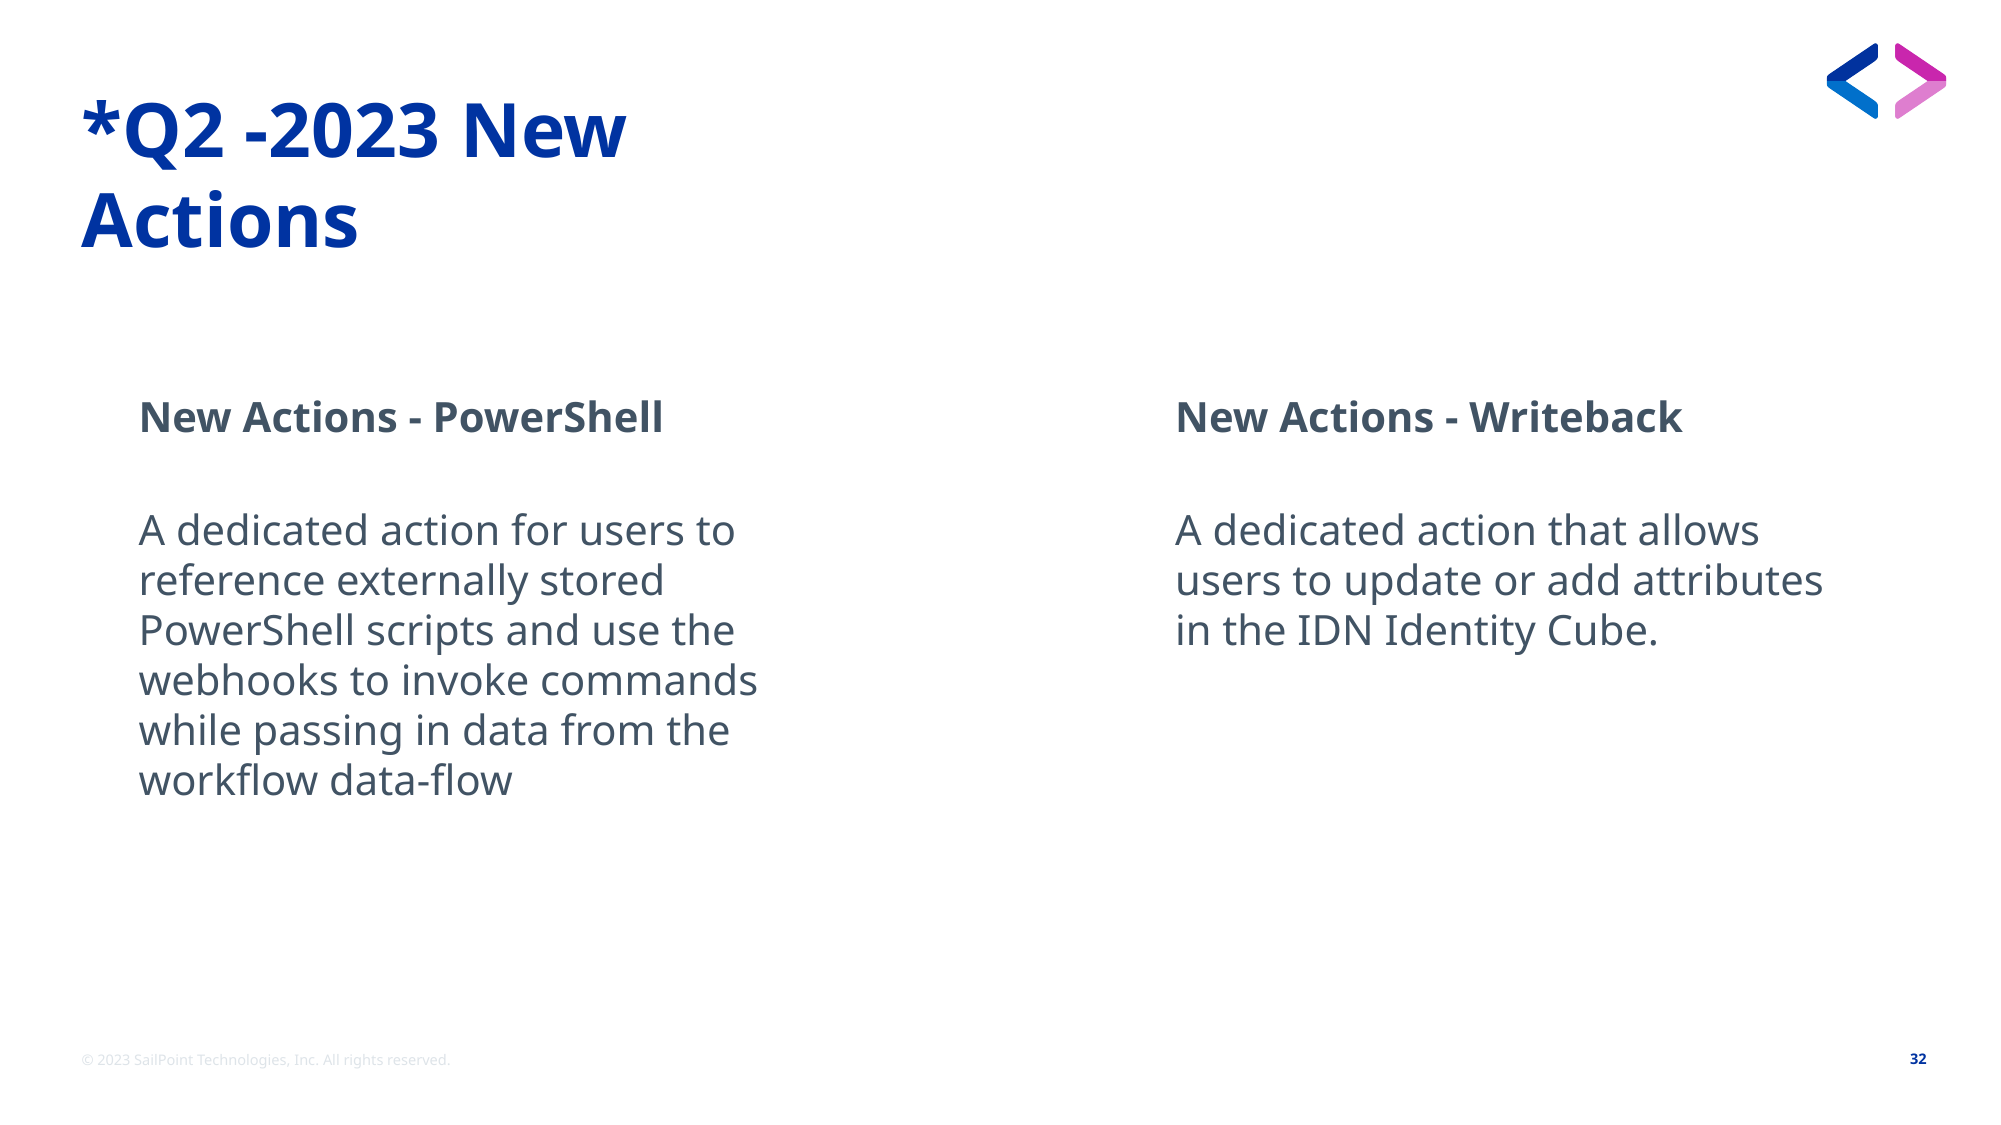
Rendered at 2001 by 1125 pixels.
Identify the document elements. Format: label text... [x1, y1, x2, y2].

slide_number 32 [1811, 1040, 1942, 1079]
picture [1811, 18, 1962, 144]
list New Actions - PowerShell A dedicated action for users to reference externally stored PowerShell scripts and use the webhooks to invoke commands while passing in data from the workflow data-flow [123, 383, 840, 963]
text_box New Actions - Writeback A dedicated action that allows users to update or add attributes in the IDN Identity Cube. [1160, 383, 1877, 963]
title *Q2 -2023 New Actions [66, 75, 783, 338]
footer © 2023 SailPoint Technologies, Inc. All rights reserved. [66, 1040, 703, 1079]
